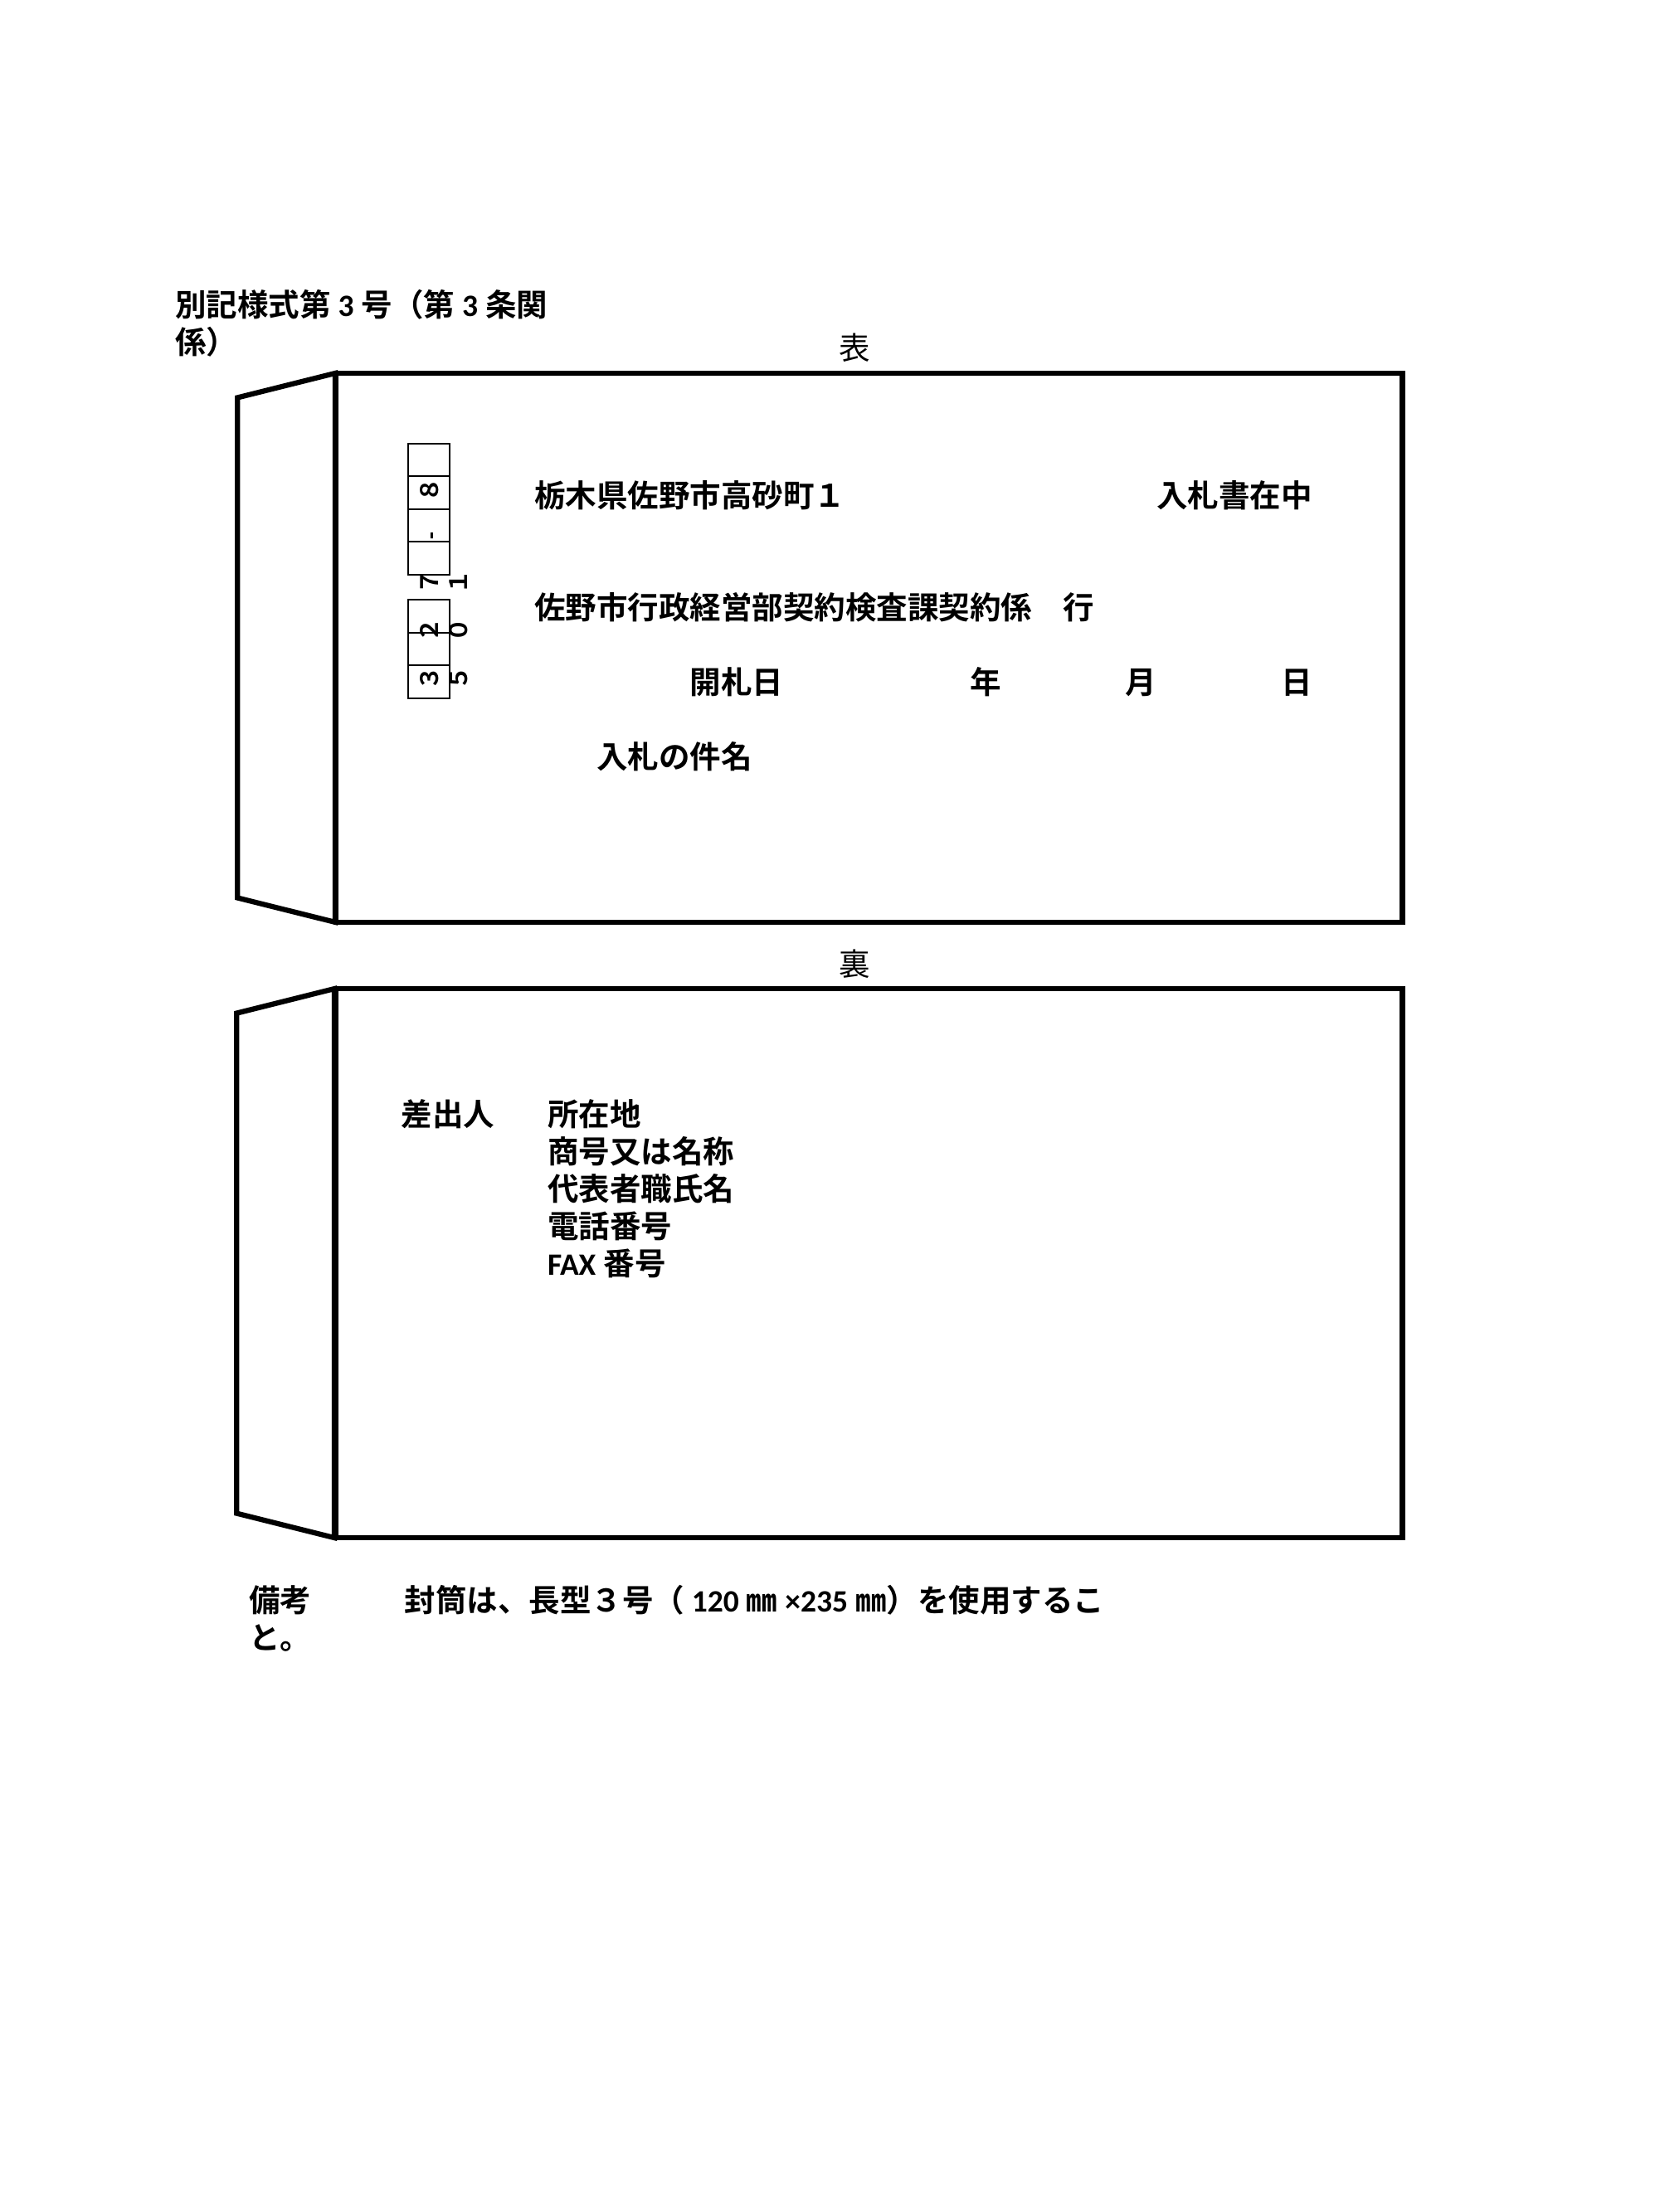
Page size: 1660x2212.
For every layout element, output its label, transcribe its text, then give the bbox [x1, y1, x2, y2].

text_box [336, 988, 1403, 1539]
text_box 備考 封筒は、長型３号（120㎜×235㎜）を使用すること。 [236, 1574, 1122, 1662]
text_box [236, 372, 337, 924]
text_box [337, 372, 1403, 923]
text_box 裏 [826, 938, 912, 989]
text_box 表 [826, 322, 912, 372]
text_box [286, 538, 572, 581]
text_box 別記様式第3号（第3条関係） [163, 279, 616, 366]
text_box [236, 987, 336, 1539]
